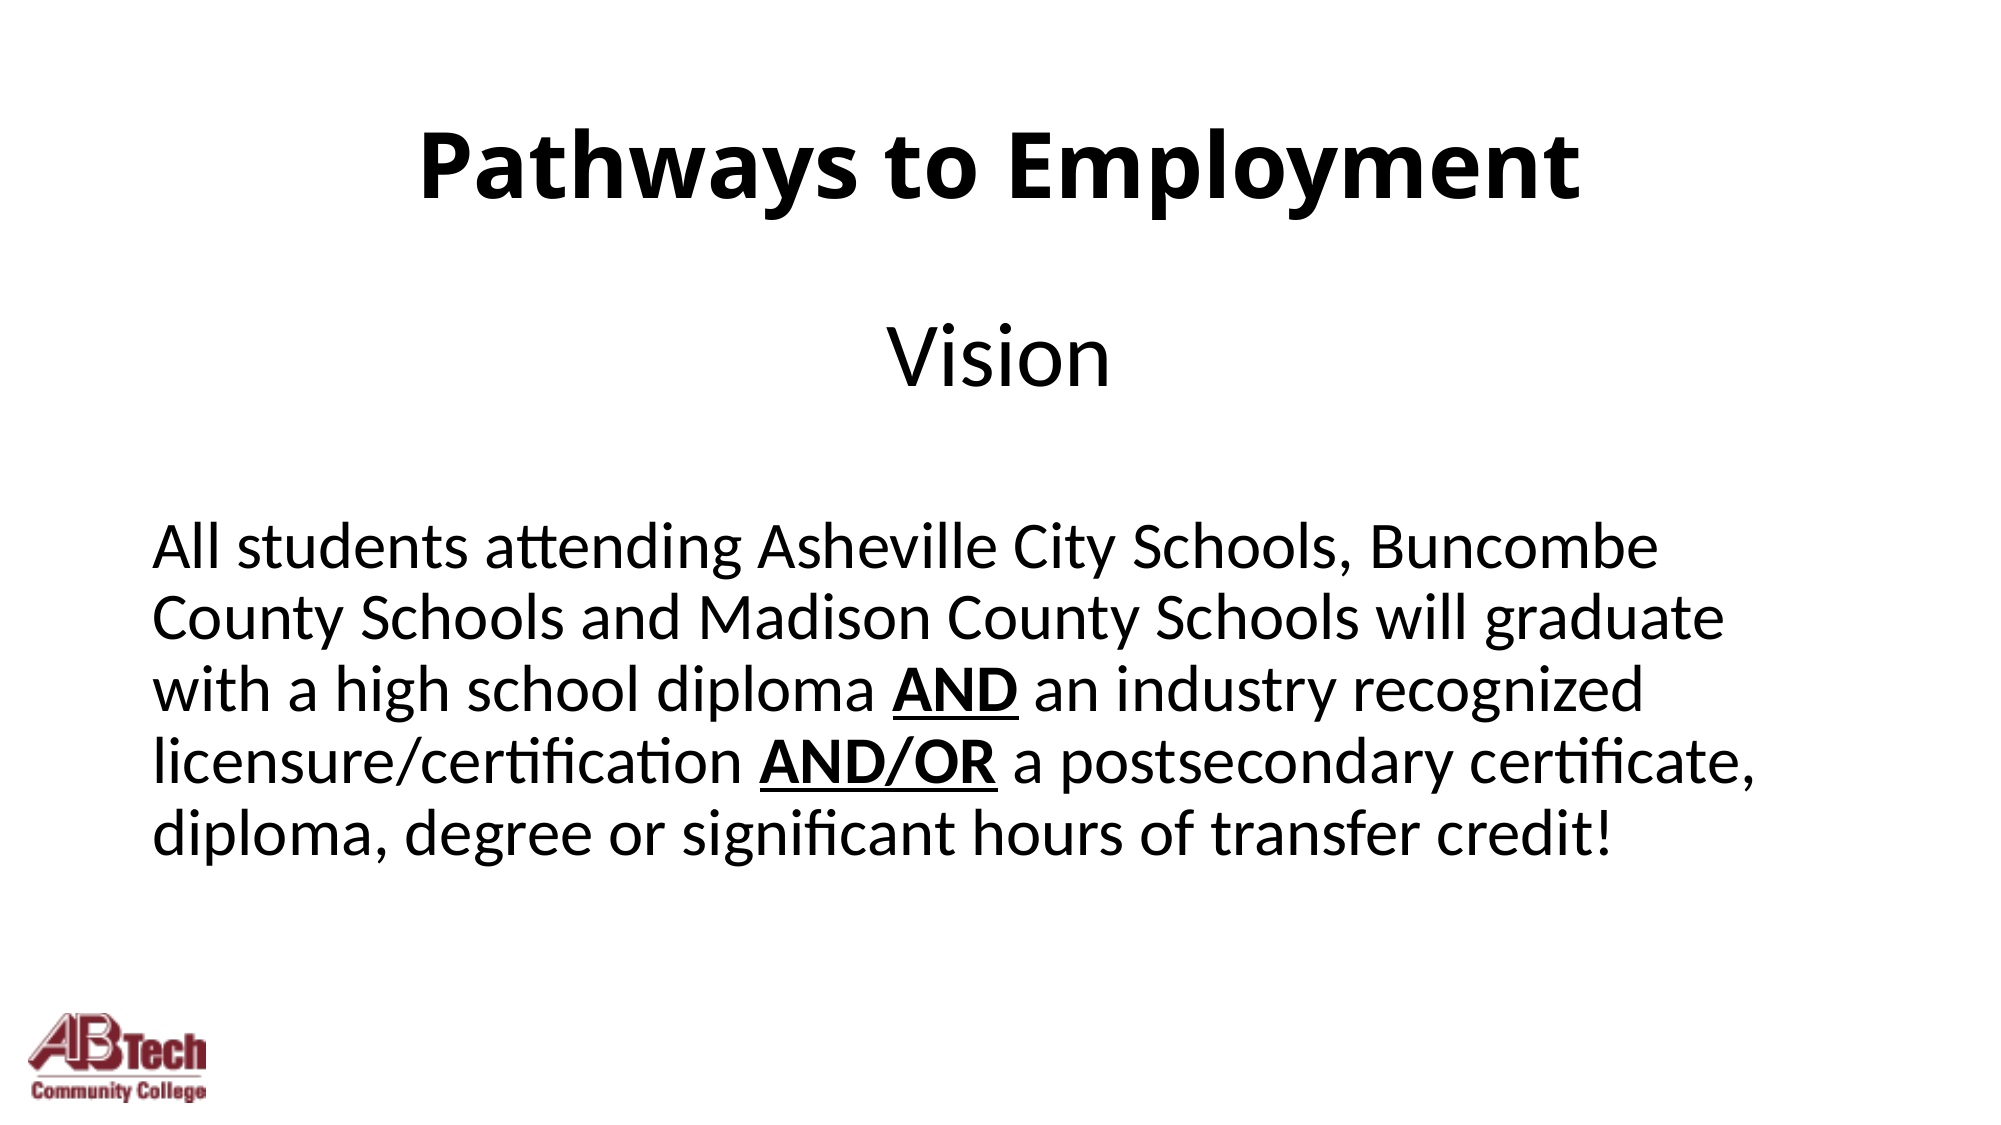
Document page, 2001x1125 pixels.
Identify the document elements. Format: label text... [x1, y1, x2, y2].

picture [28, 1013, 206, 1103]
list Vision All students attending Asheville City Schools, Buncombe County Schools and Madison County Schools will graduate with a high school diploma AND an industry recognized licensure/certification AND/OR a postsecondary certificate, diploma, degree or significant hours of transfer credit! [137, 299, 1863, 1014]
title Pathways to Employment [137, 59, 1863, 278]
